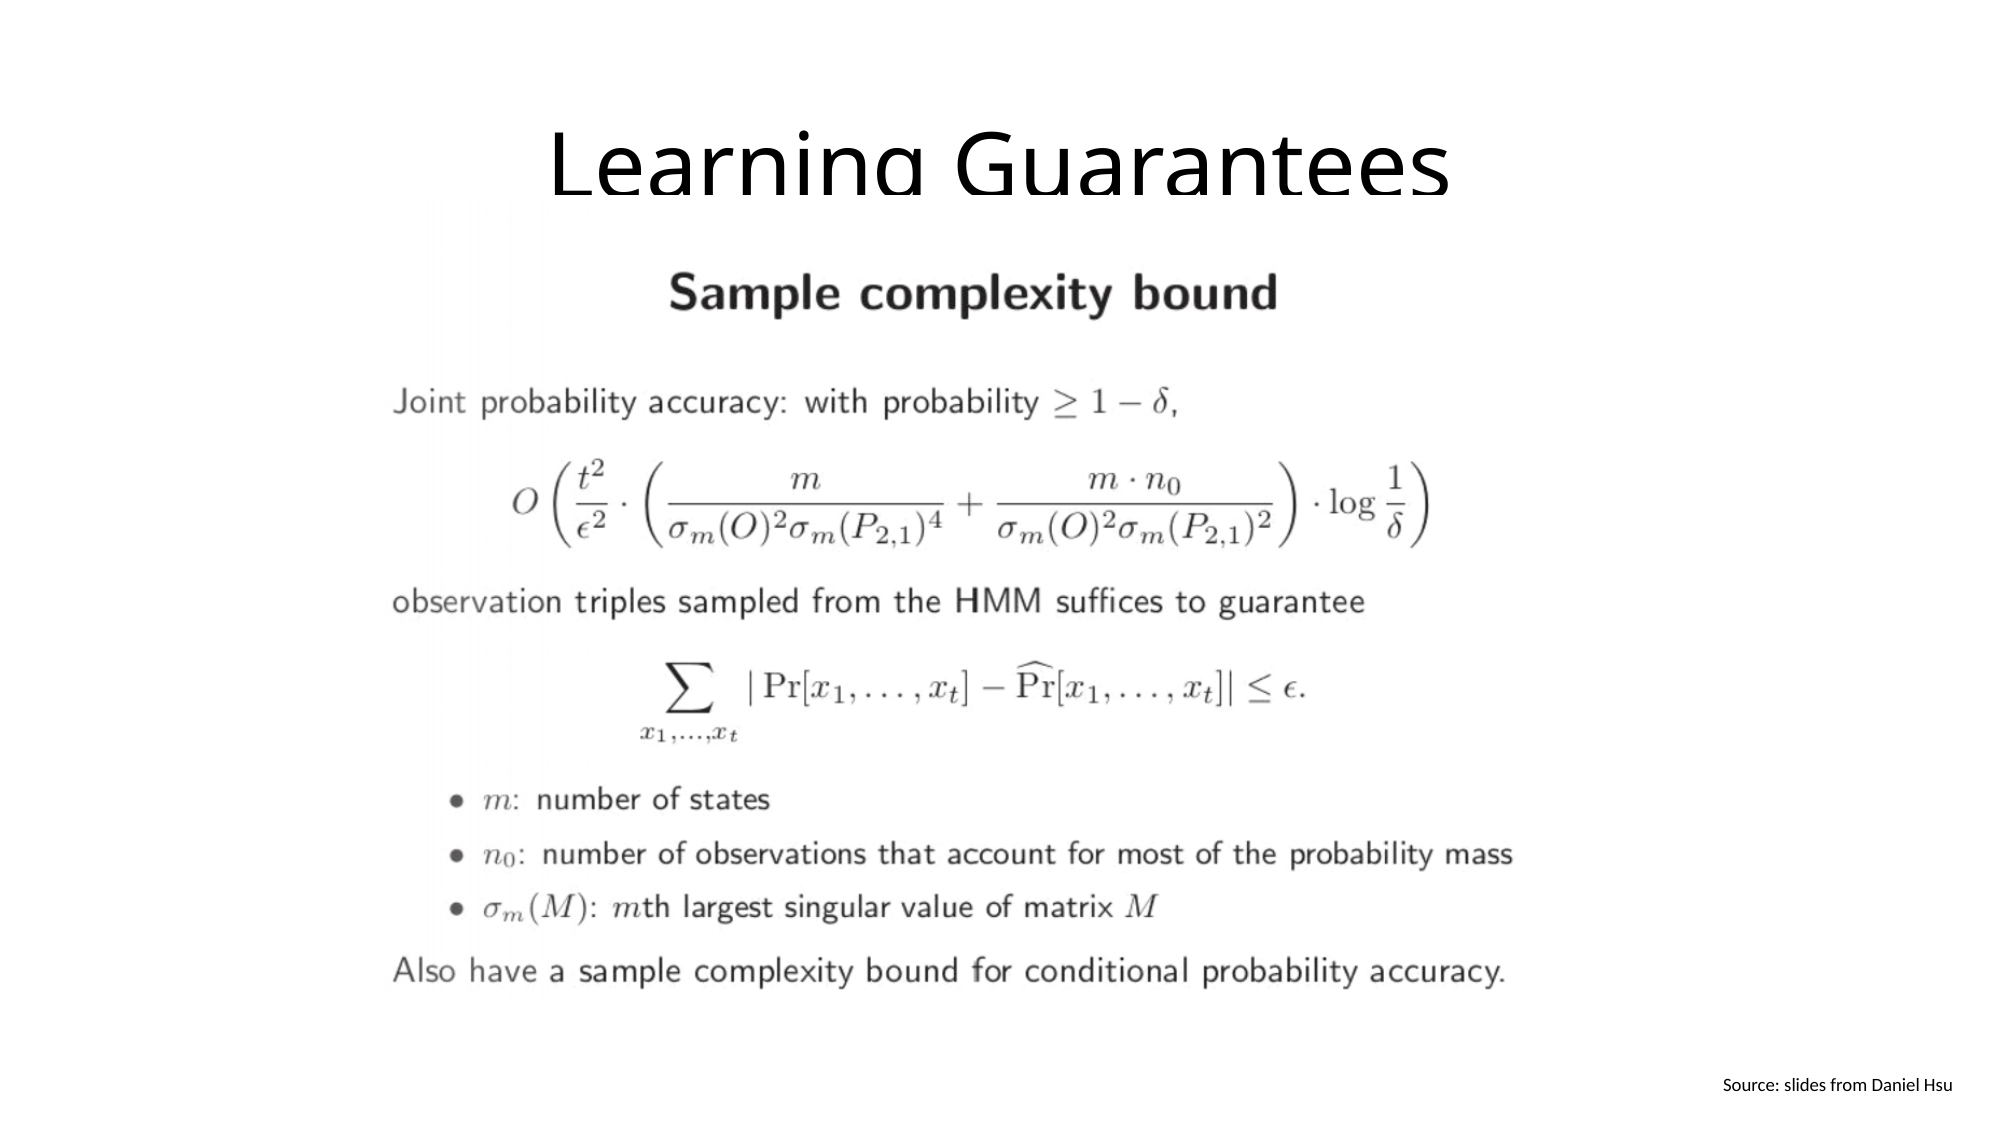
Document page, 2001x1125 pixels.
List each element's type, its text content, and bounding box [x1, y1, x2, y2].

title Learning Guarantees [137, 59, 1863, 278]
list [372, 195, 1551, 999]
text_box Source: slides from Daniel Hsu [1708, 1065, 1968, 1103]
